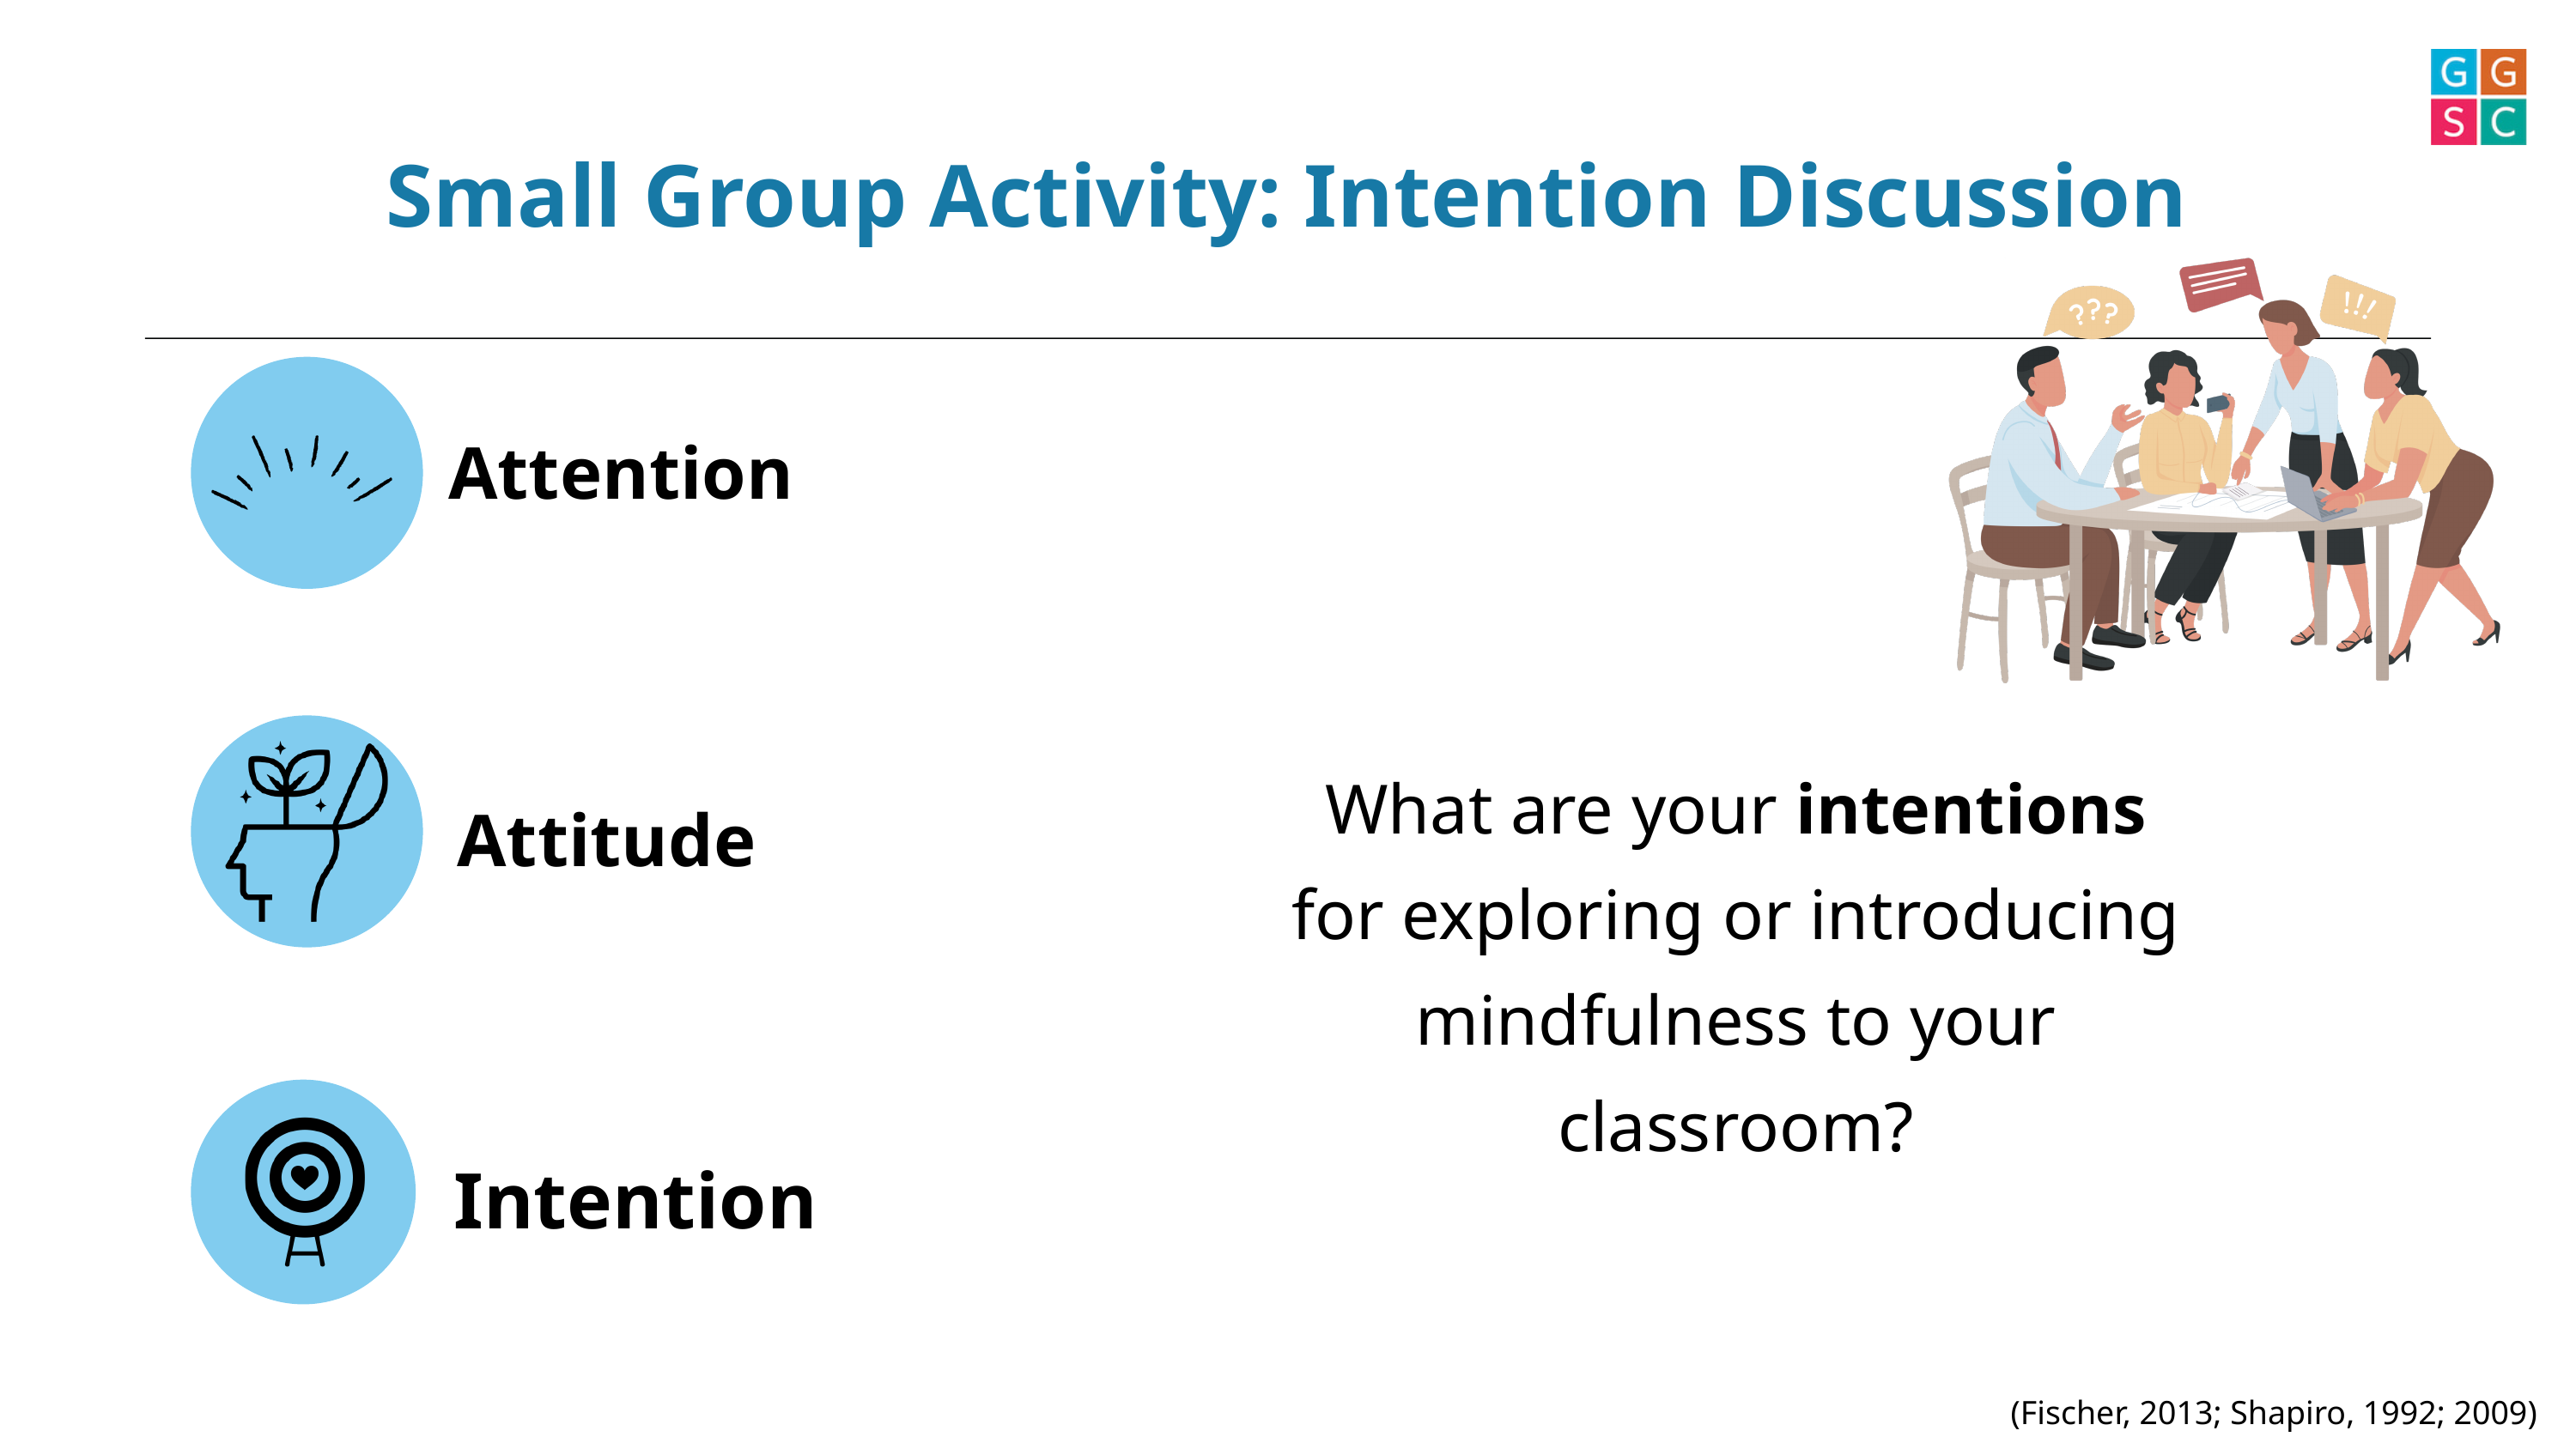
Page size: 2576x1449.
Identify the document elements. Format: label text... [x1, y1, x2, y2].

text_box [276, 144, 2300, 379]
text_box [1941, 258, 2500, 683]
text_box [191, 356, 423, 590]
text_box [191, 1079, 2360, 1305]
text_box Attention [448, 413, 2355, 514]
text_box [191, 715, 2385, 948]
text_box What are your intentions for exploring or introducing mindfulness to your classroom? [1287, 957, 2184, 1077]
text_box (Fischer, 2013; Shapiro, 1992; 2009) [1964, 1385, 2576, 1449]
text_box [2431, 49, 2527, 145]
